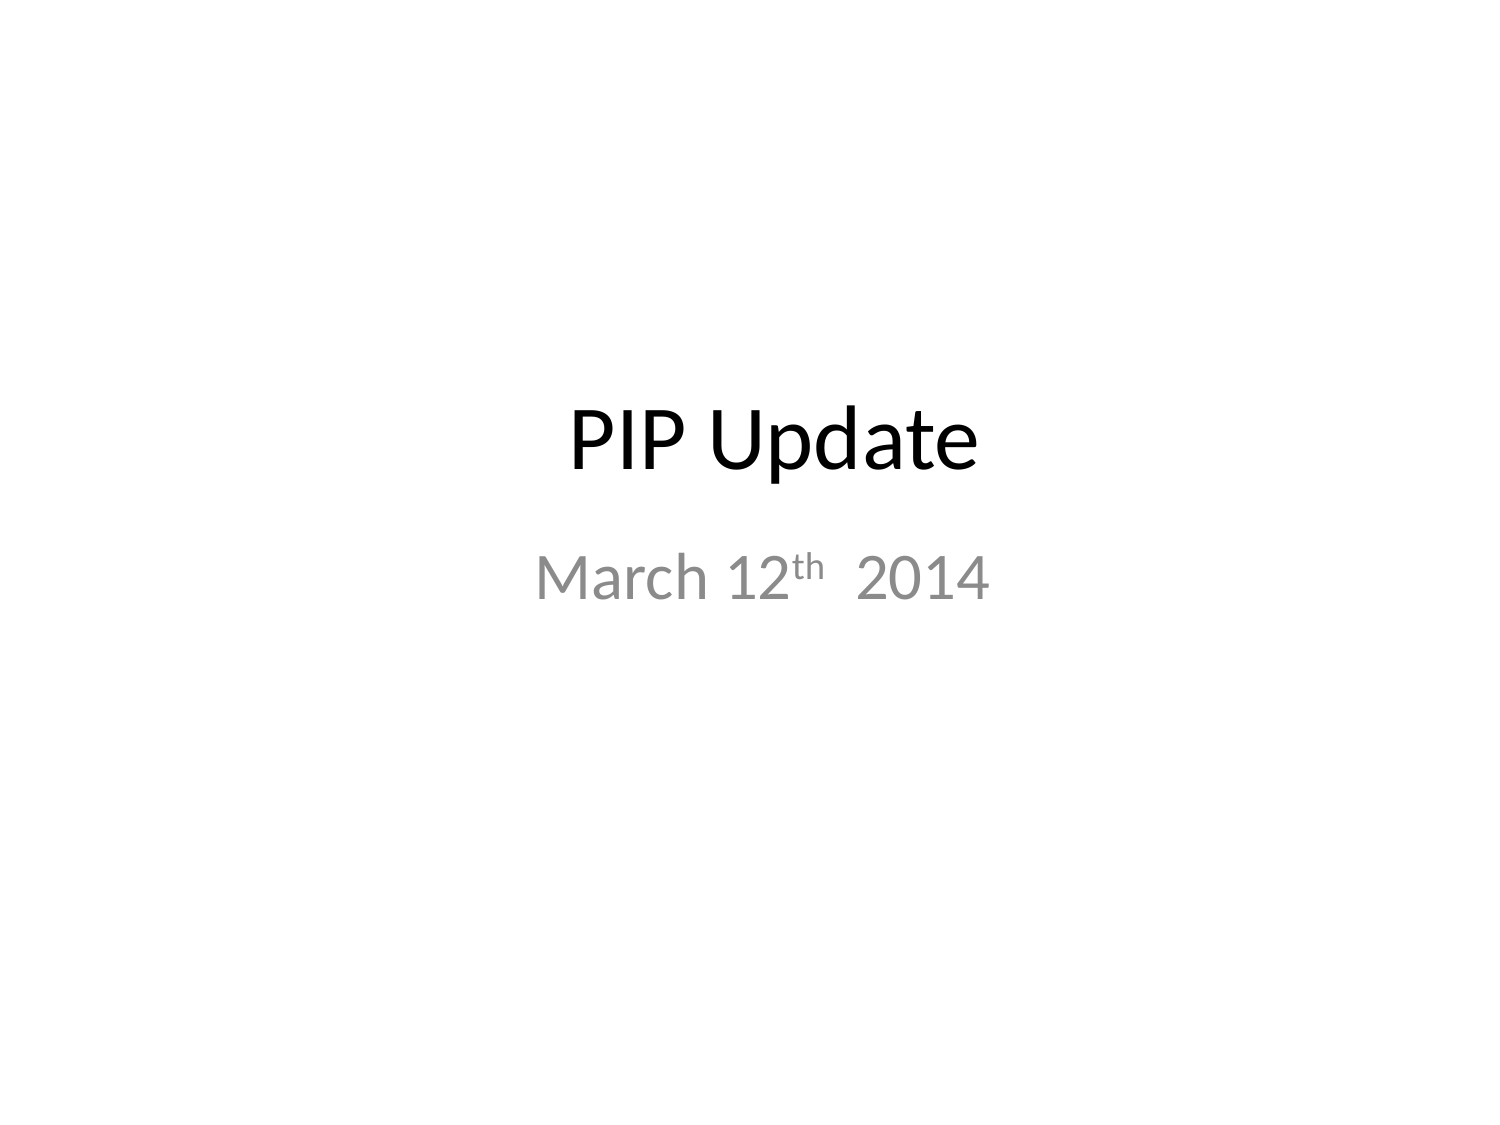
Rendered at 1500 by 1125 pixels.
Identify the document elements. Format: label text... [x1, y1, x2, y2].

title PIP Update [137, 312, 1413, 554]
subtitle March 12th 2014 [237, 525, 1288, 813]
